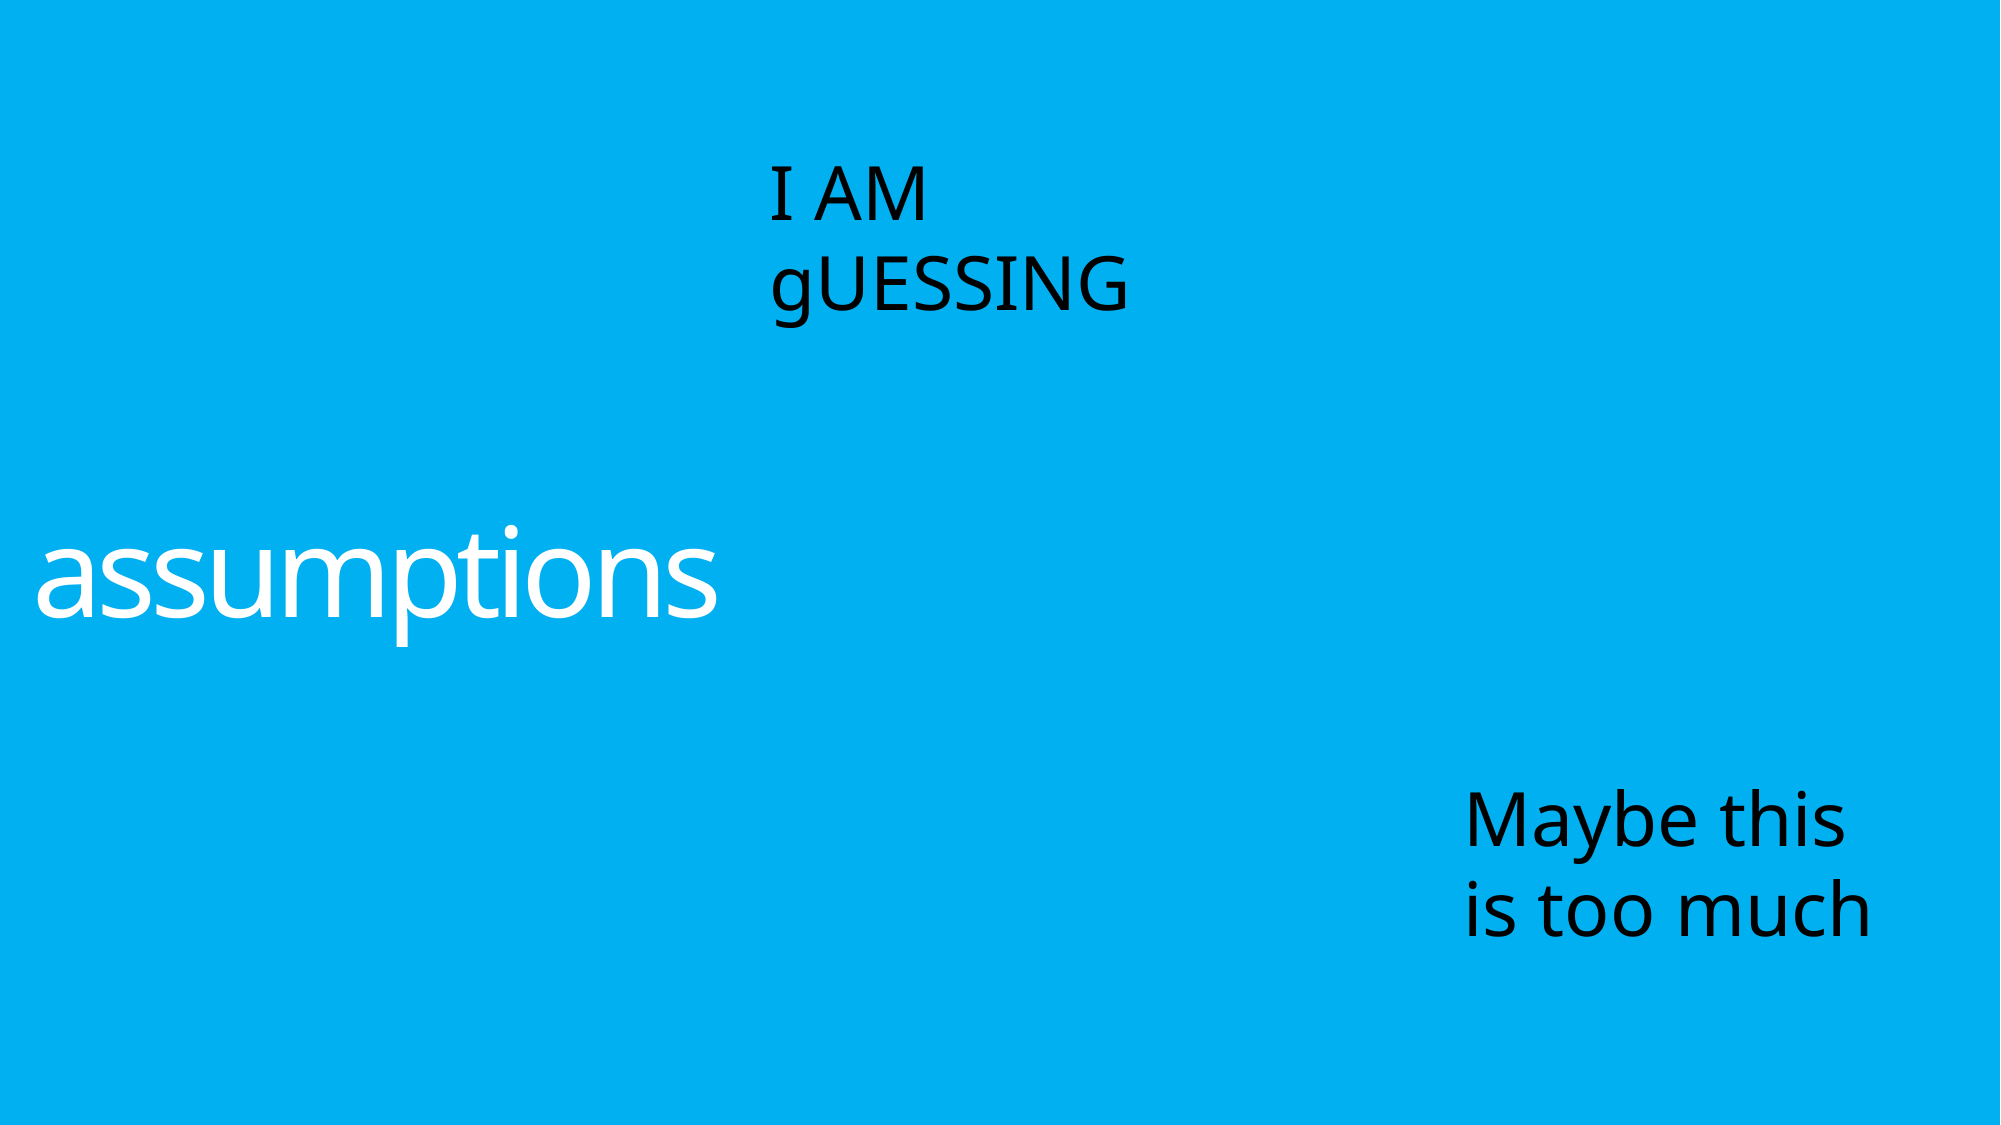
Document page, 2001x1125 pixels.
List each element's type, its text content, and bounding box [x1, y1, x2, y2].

text_box I AM gUESSING [754, 138, 1225, 424]
title assumptions [0, 473, 755, 652]
text_box Maybe this is too much [1448, 764, 1919, 959]
